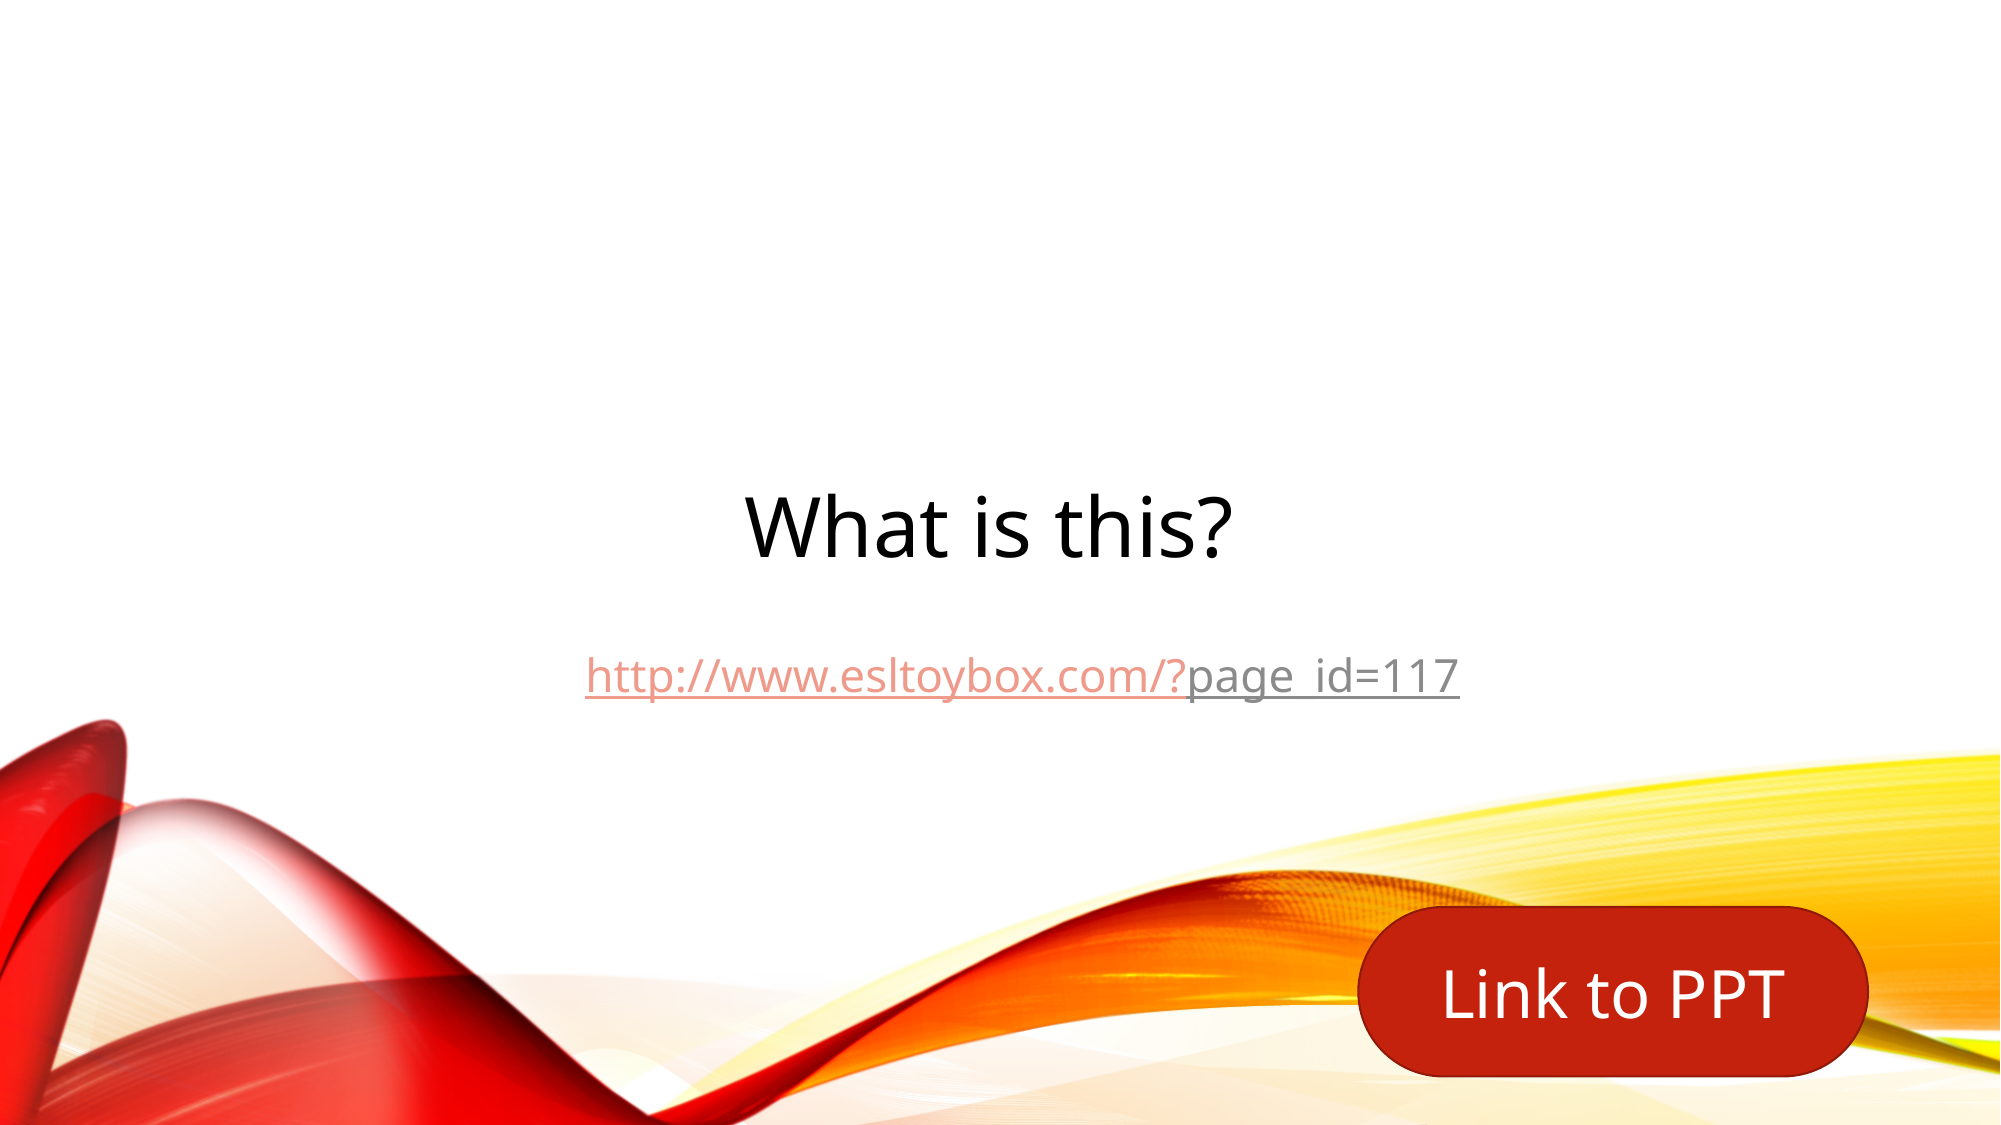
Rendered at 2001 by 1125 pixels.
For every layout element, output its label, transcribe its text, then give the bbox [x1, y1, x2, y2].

title What is this? [112, 123, 1888, 584]
text_box Link to PPT [1357, 905, 1870, 1078]
picture [0, 717, 2000, 1125]
list http://www.esltoybox.com/?page_id=117 [168, 597, 1889, 755]
